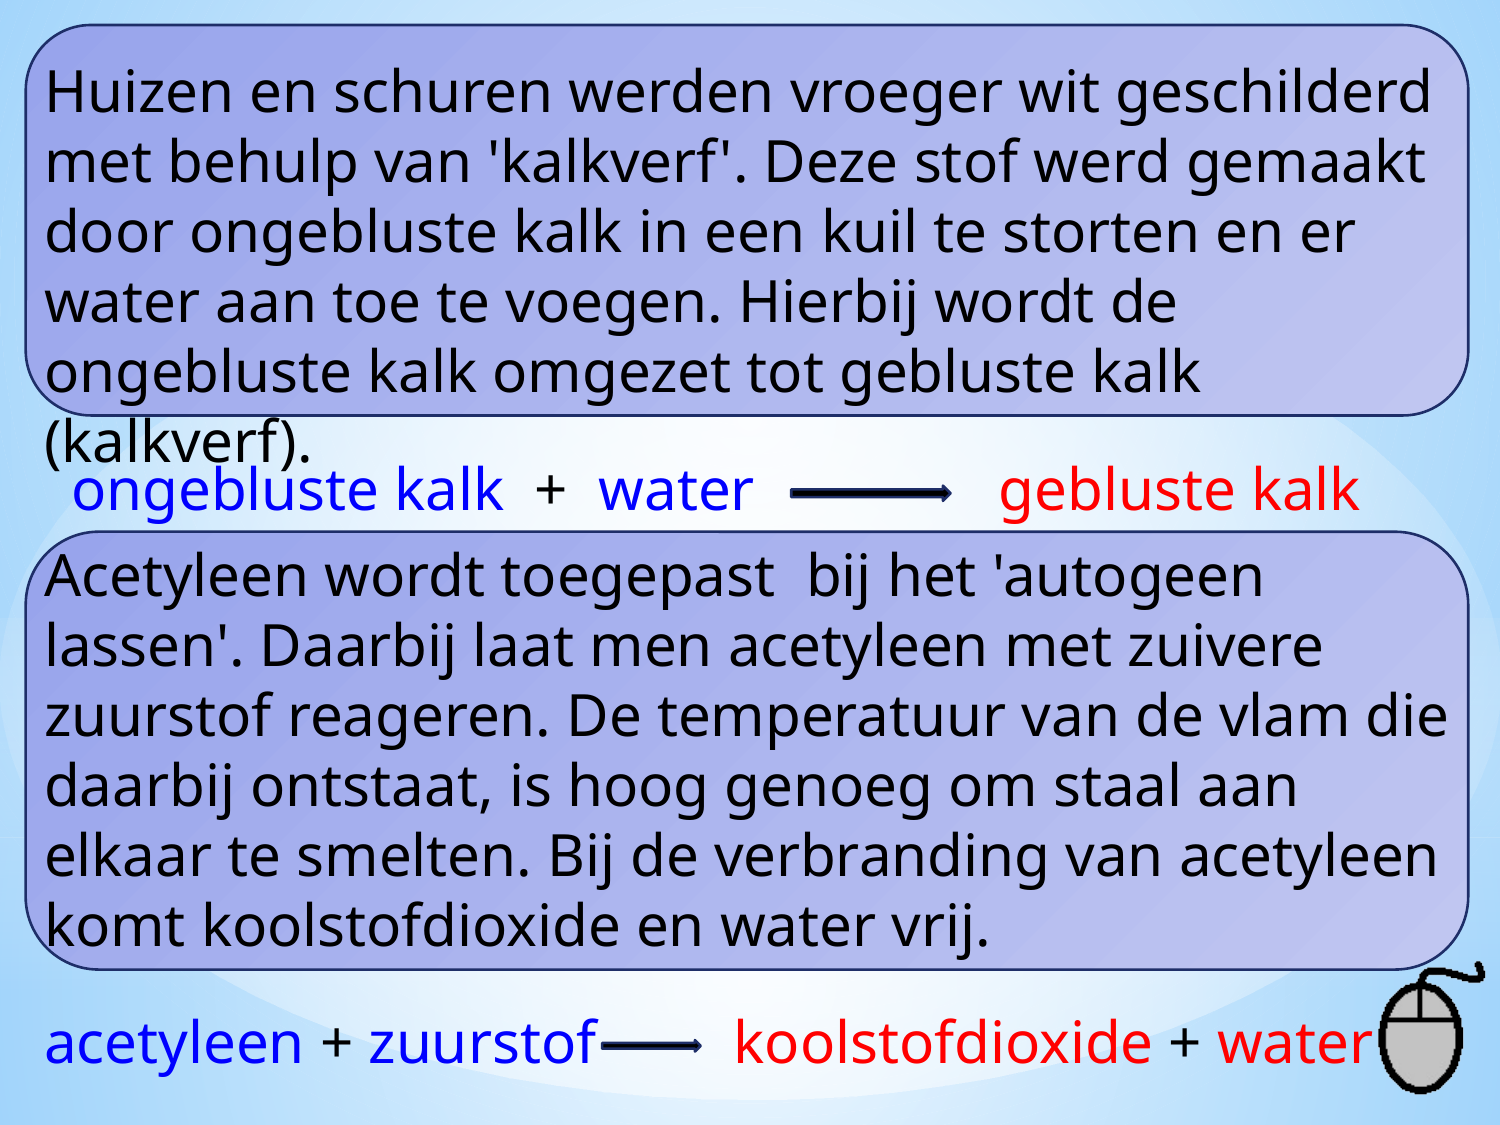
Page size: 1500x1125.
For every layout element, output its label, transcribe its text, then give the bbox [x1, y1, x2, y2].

text_box acetyleen + zuurstof koolstofdioxide + water [29, 997, 1366, 1083]
text_box [24, 579, 29, 923]
text_box ongebluste kalk + water gebluste kalk [56, 444, 1376, 530]
picture [1372, 955, 1492, 1099]
text_box Huizen en schuren werden vroeger wit geschilderd met behulp van 'kalkverf'. Deze stof werd gemaakt door ongebluste kalk in een kuil te storten en er water aan toe te voegen. Hierbij wordt de ongebluste kalk omgezet tot gebluste kalk (kalkverf). [29, 46, 1471, 482]
text_box [789, 484, 952, 503]
text_box [69, 965, 1366, 971]
text_box Acetyleen wordt toegepast bij het 'autogeen lassen'. Daarbij laat men acetyleen met zuivere zuurstof reageren. De temperatuur van de vlam die daarbij ontstaat, is hoog genoeg om staal aan elkaar te smelten. Bij de verbranding van acetyleen komt koolstofdioxide en water vrij. [29, 530, 1469, 965]
text_box [600, 1038, 702, 1053]
text_box [41, 23, 1453, 46]
text_box [24, 66, 29, 375]
